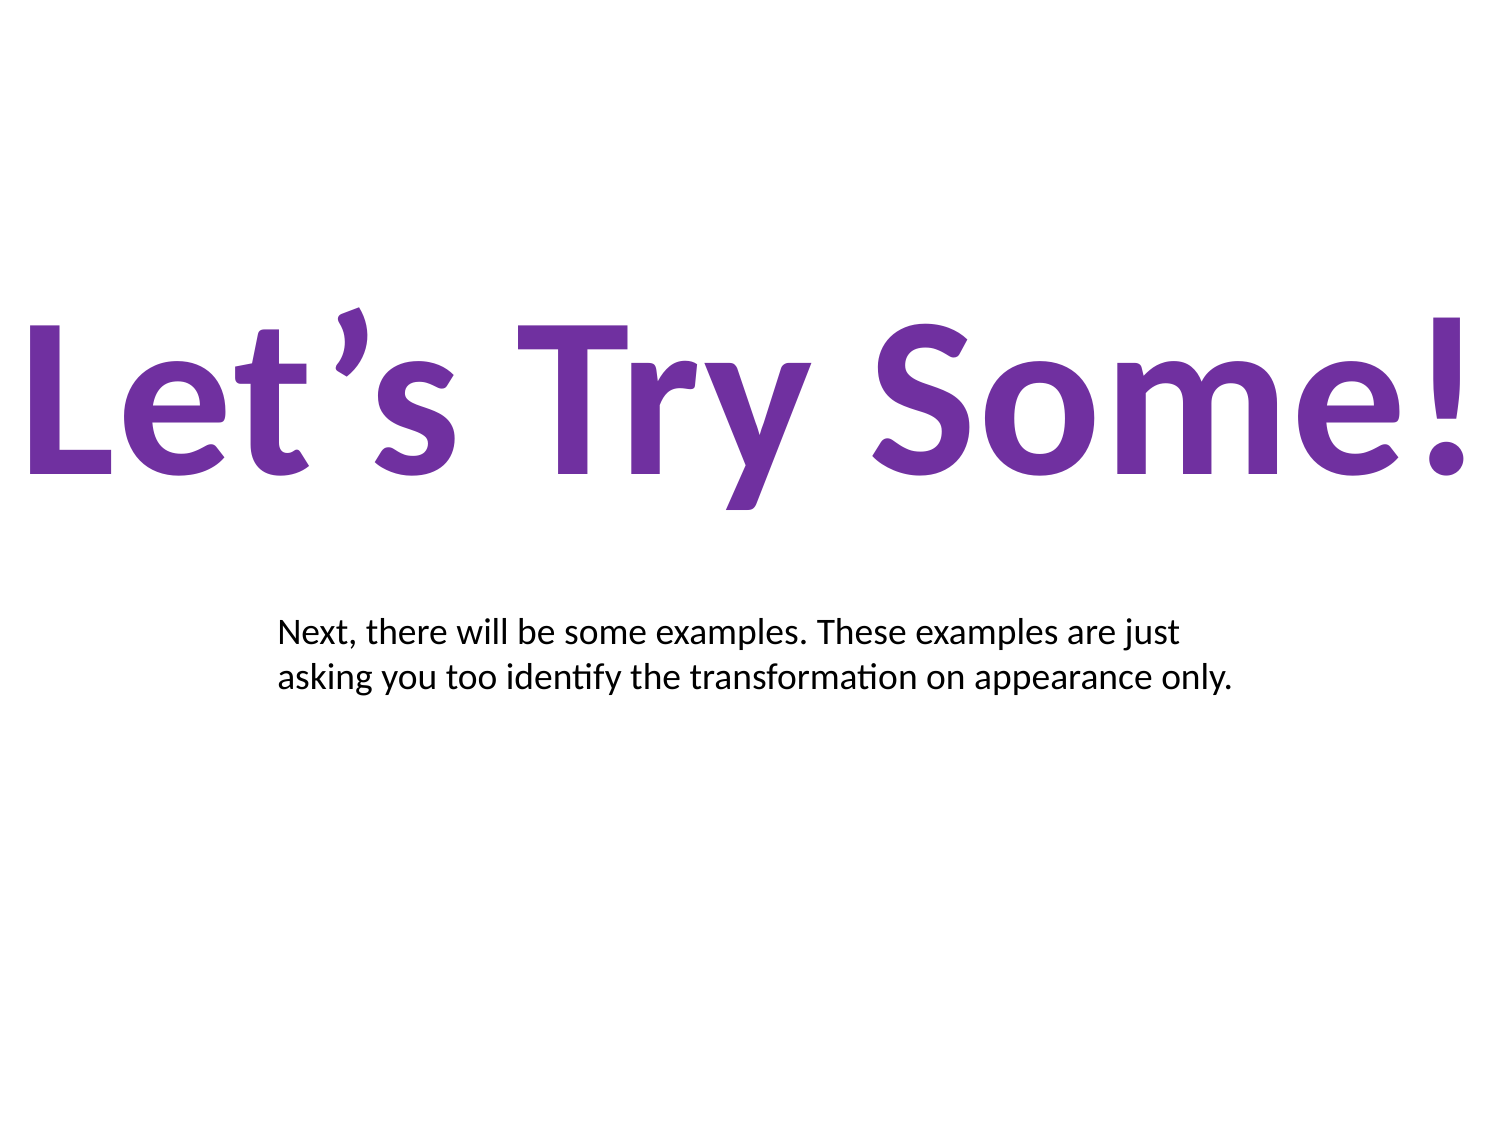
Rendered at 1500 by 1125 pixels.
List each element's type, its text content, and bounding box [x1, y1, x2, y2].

text_box Next, there will be some examples. These examples are just asking you too identify the transformation on appearance only. [262, 599, 1263, 705]
text_box Let’s Try Some! [3, 237, 1500, 528]
